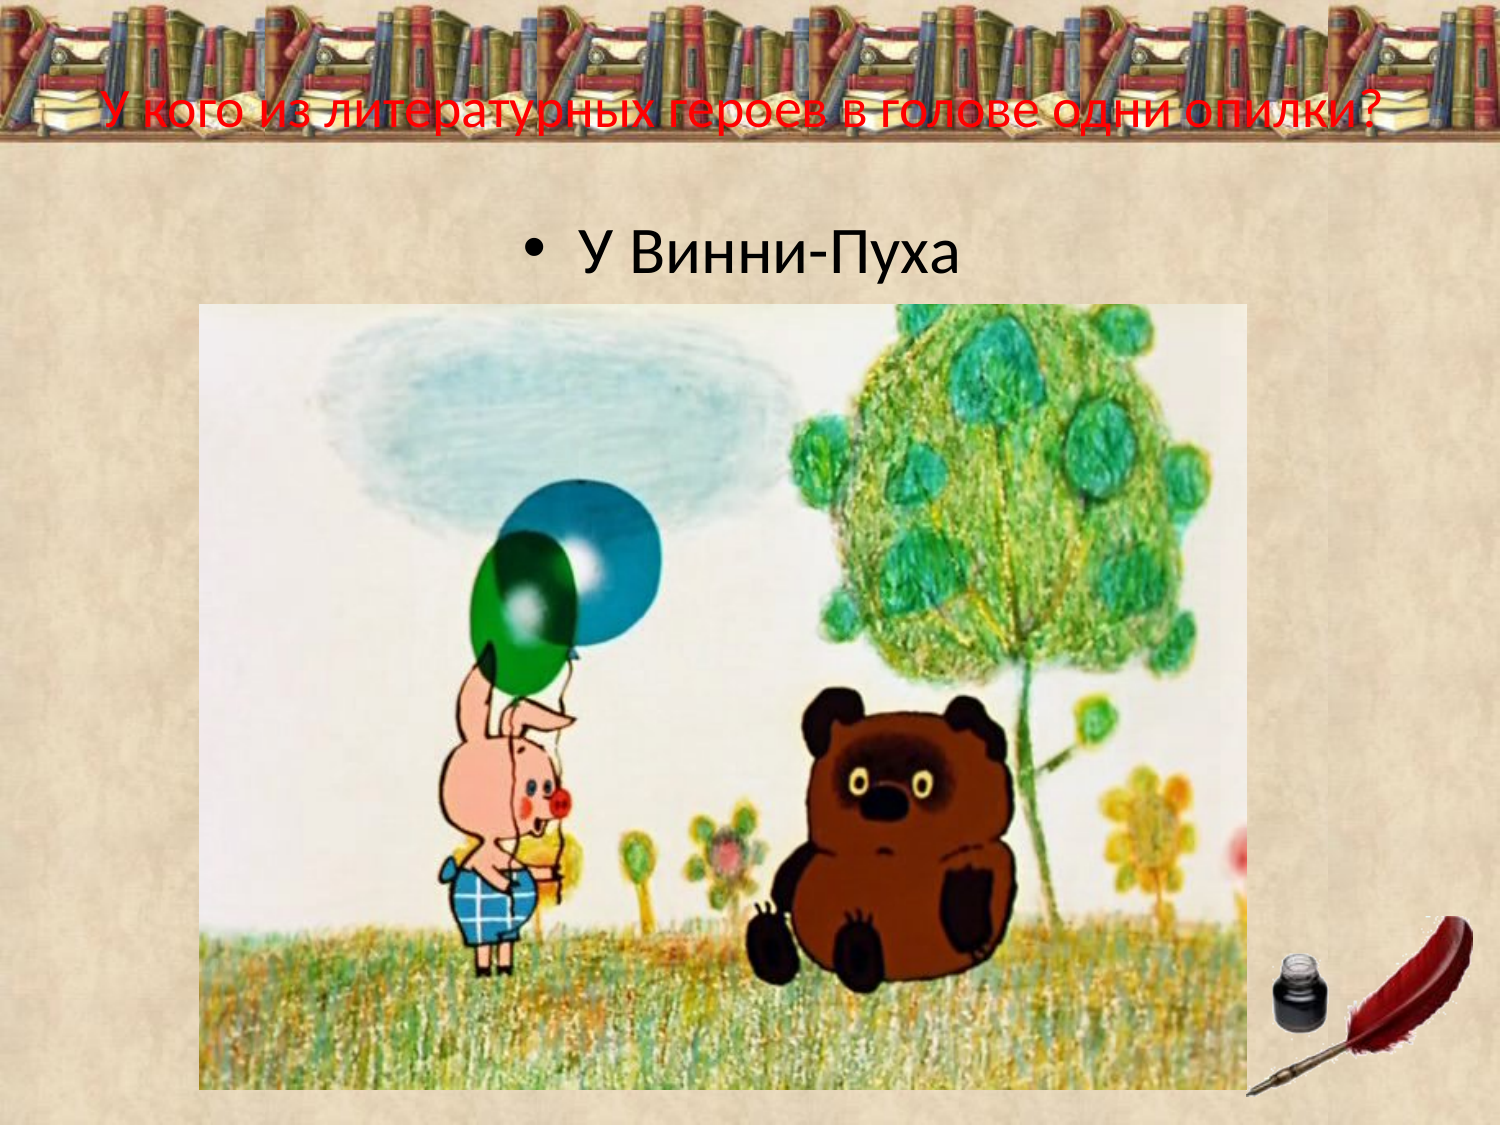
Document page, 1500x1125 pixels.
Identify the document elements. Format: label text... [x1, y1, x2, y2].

title У кого из литературных героев в голове одни опилки? [75, 45, 1425, 199]
list У Винни-Пуха [75, 199, 1425, 1005]
picture [0, 0, 1500, 1125]
